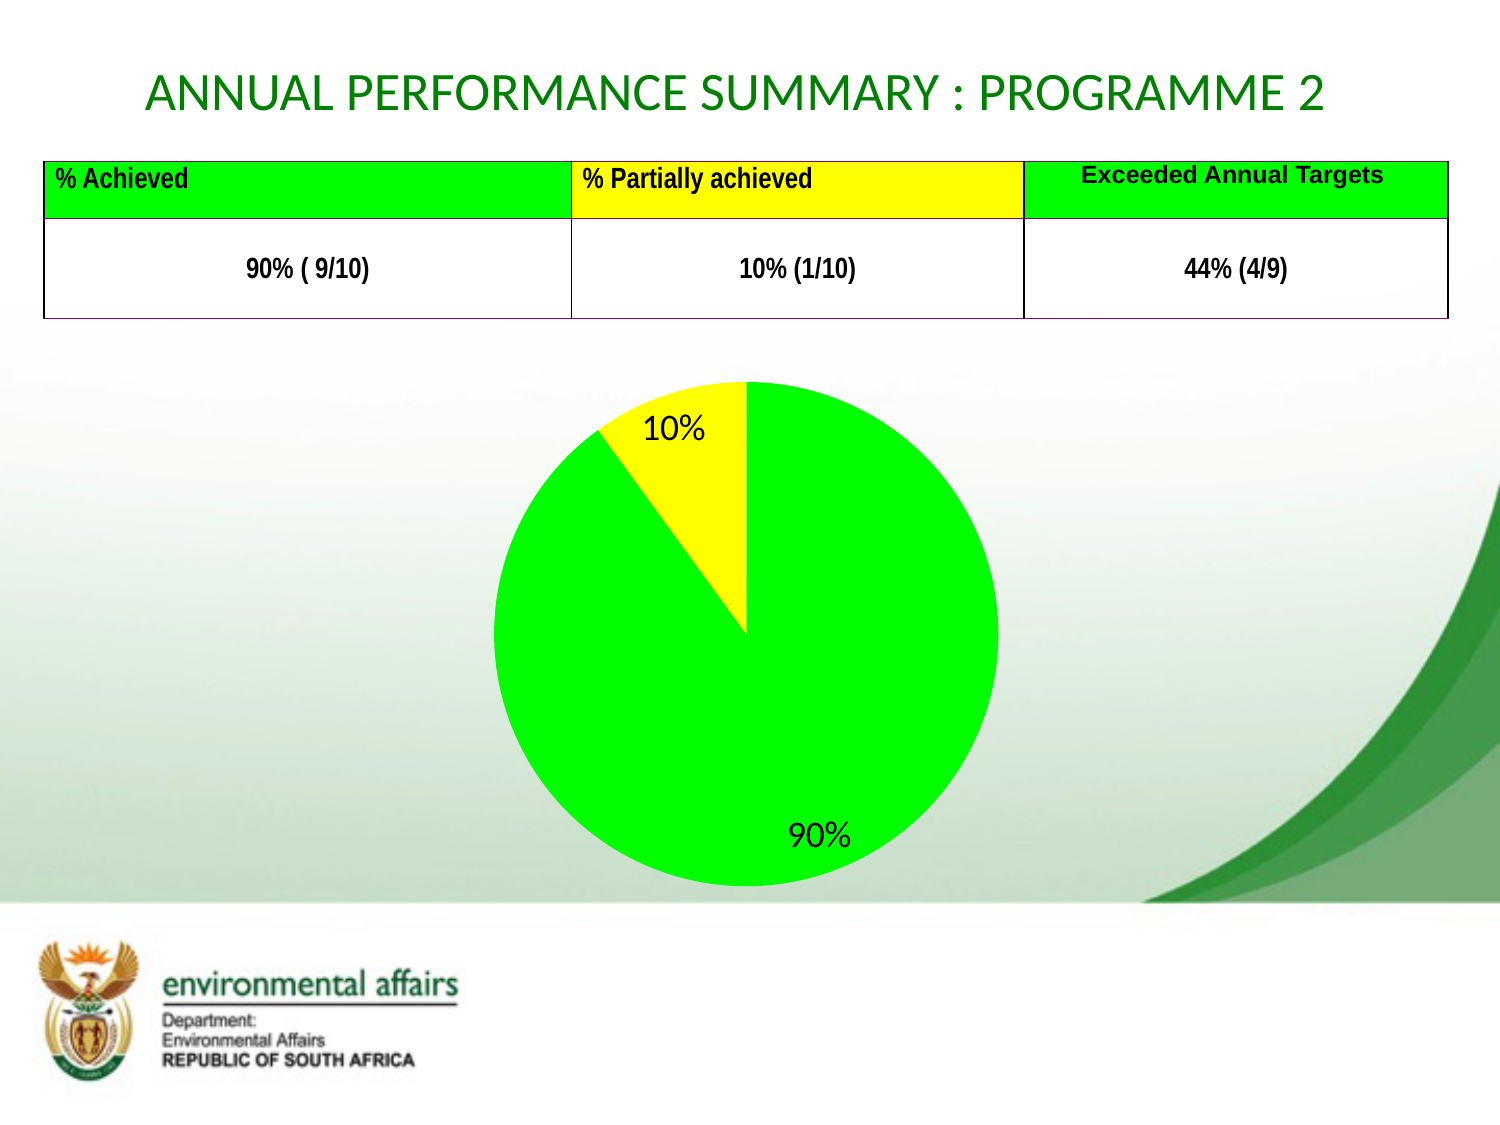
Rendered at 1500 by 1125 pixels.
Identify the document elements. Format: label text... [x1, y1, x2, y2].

table_cell 44% (4/9) [1025, 219, 1447, 318]
table_header % Partially achieved [572, 162, 1023, 218]
table_cell 90% ( 9/10) [45, 219, 571, 318]
title ANNUAL PERFORMANCE SUMMARY : PROGRAMME 2 [23, 40, 1449, 137]
table_cell 10% (1/10) [572, 219, 1023, 318]
chart [43, 330, 1449, 898]
table_header % Achieved [45, 162, 571, 218]
picture [0, 0, 1500, 1125]
table_header Exceeded Annual Targets [1025, 162, 1447, 218]
